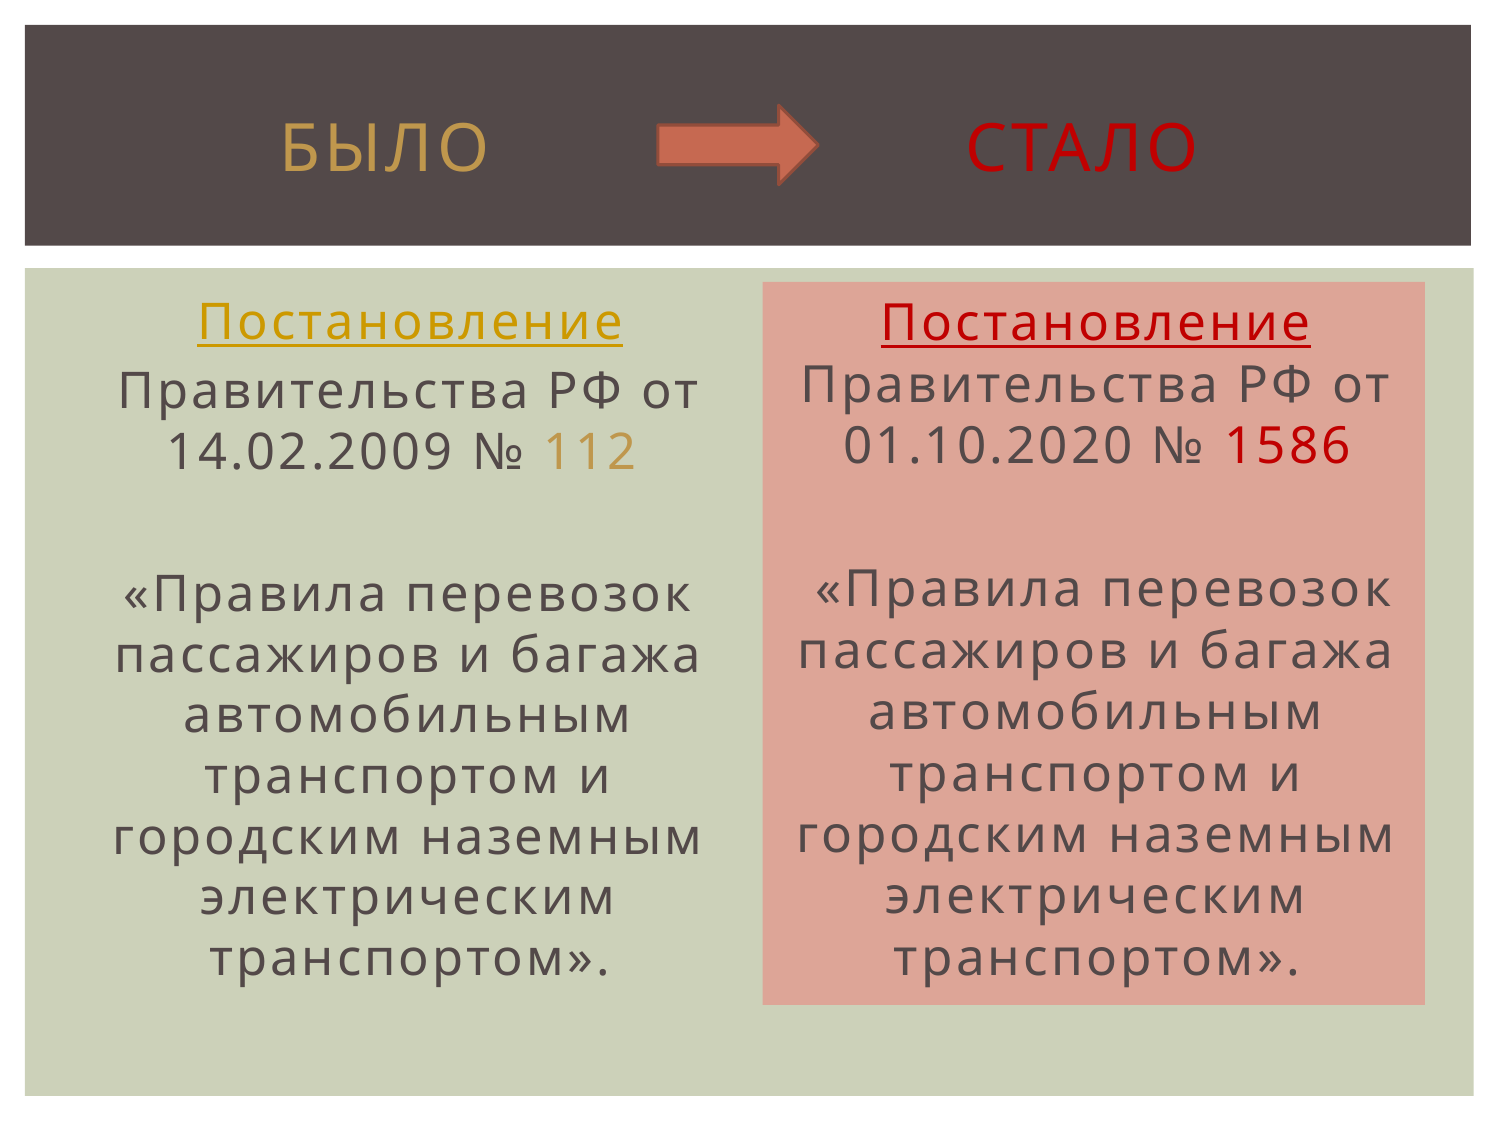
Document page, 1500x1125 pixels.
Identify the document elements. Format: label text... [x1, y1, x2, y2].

list Постановление Правительства РФ от 14.02.2009 № 112 «Правила перевозок пассажиров и багажа автомобильным транспортом и городским наземным электрическим транспортом». [75, 281, 738, 1005]
title Было стало [62, 58, 1438, 232]
text_box [656, 103, 820, 187]
list Постановление Правительства РФ от 01.10.2020 № 1586 «Правила перевозок пассажиров и багажа автомобильным транспортом и городским наземным электрическим транспортом». [762, 281, 1425, 1005]
